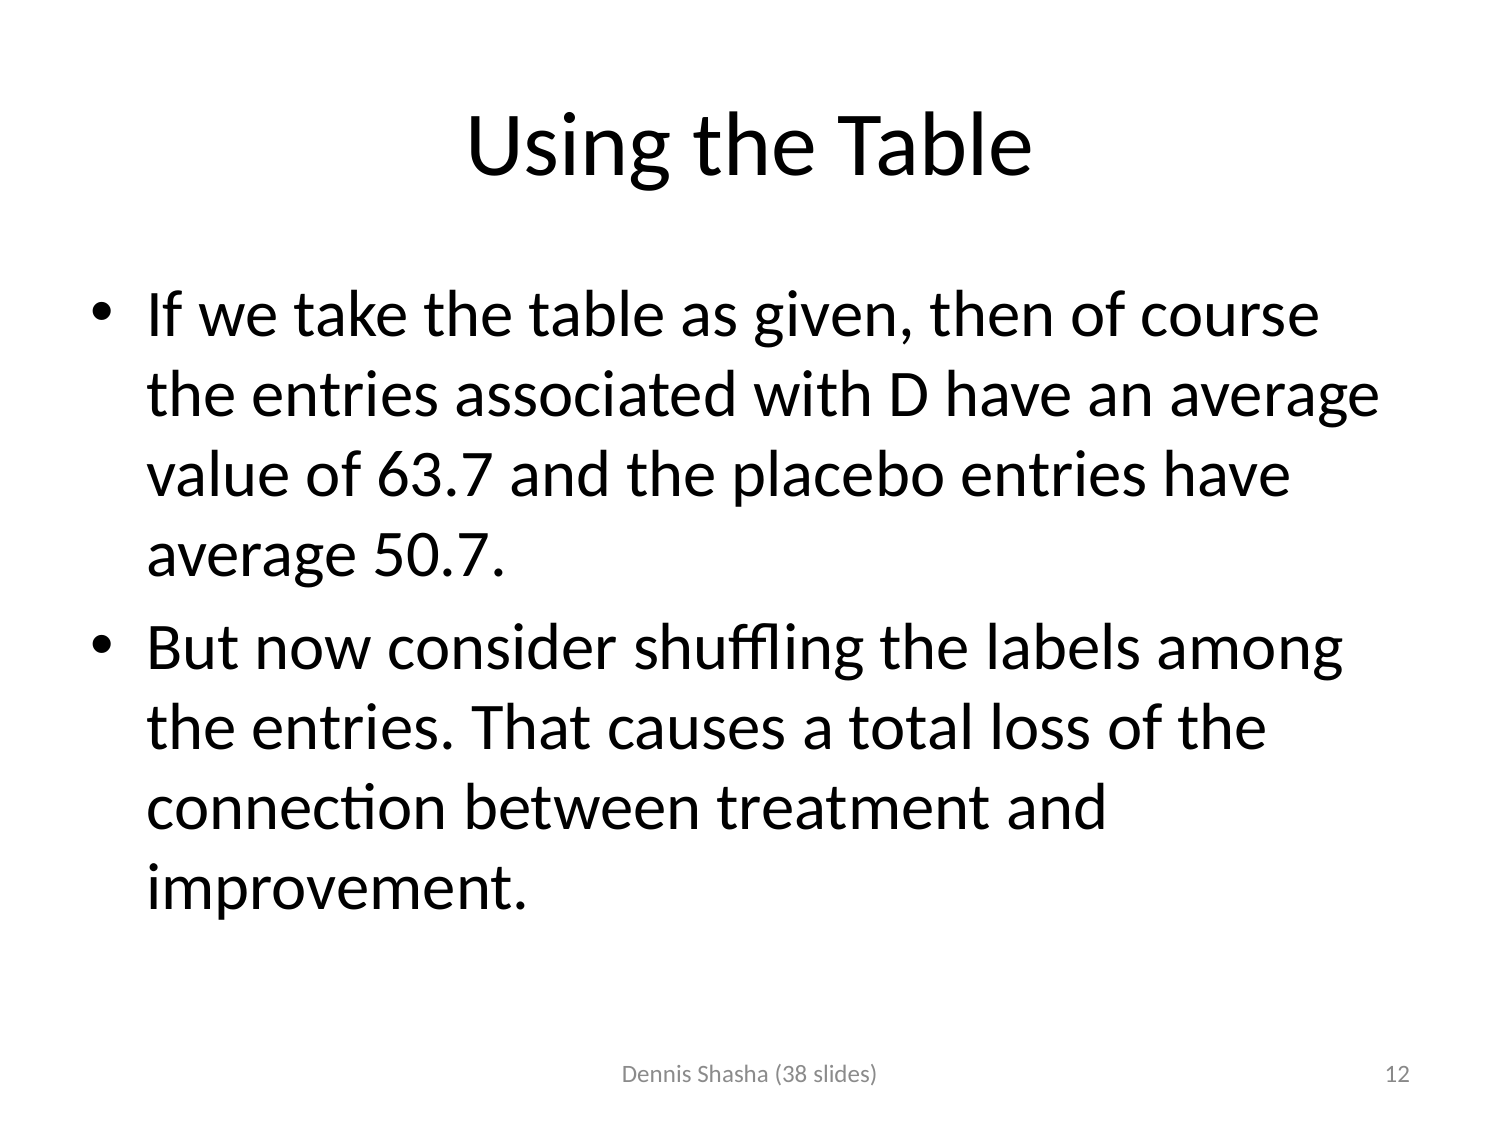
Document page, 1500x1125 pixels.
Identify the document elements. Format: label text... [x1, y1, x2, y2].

footer Dennis Shasha (38 slides) [512, 1042, 988, 1103]
slide_number 12 [1074, 1042, 1425, 1103]
list If we take the table as given, then of course the entries associated with D have an average value of 63.7 and the placebo entries have average 50.7. But now consider shuffling the labels among the entries. That causes a total loss of the connection between treatment and improvement. [75, 262, 1425, 1005]
title Using the Table [75, 45, 1425, 233]
